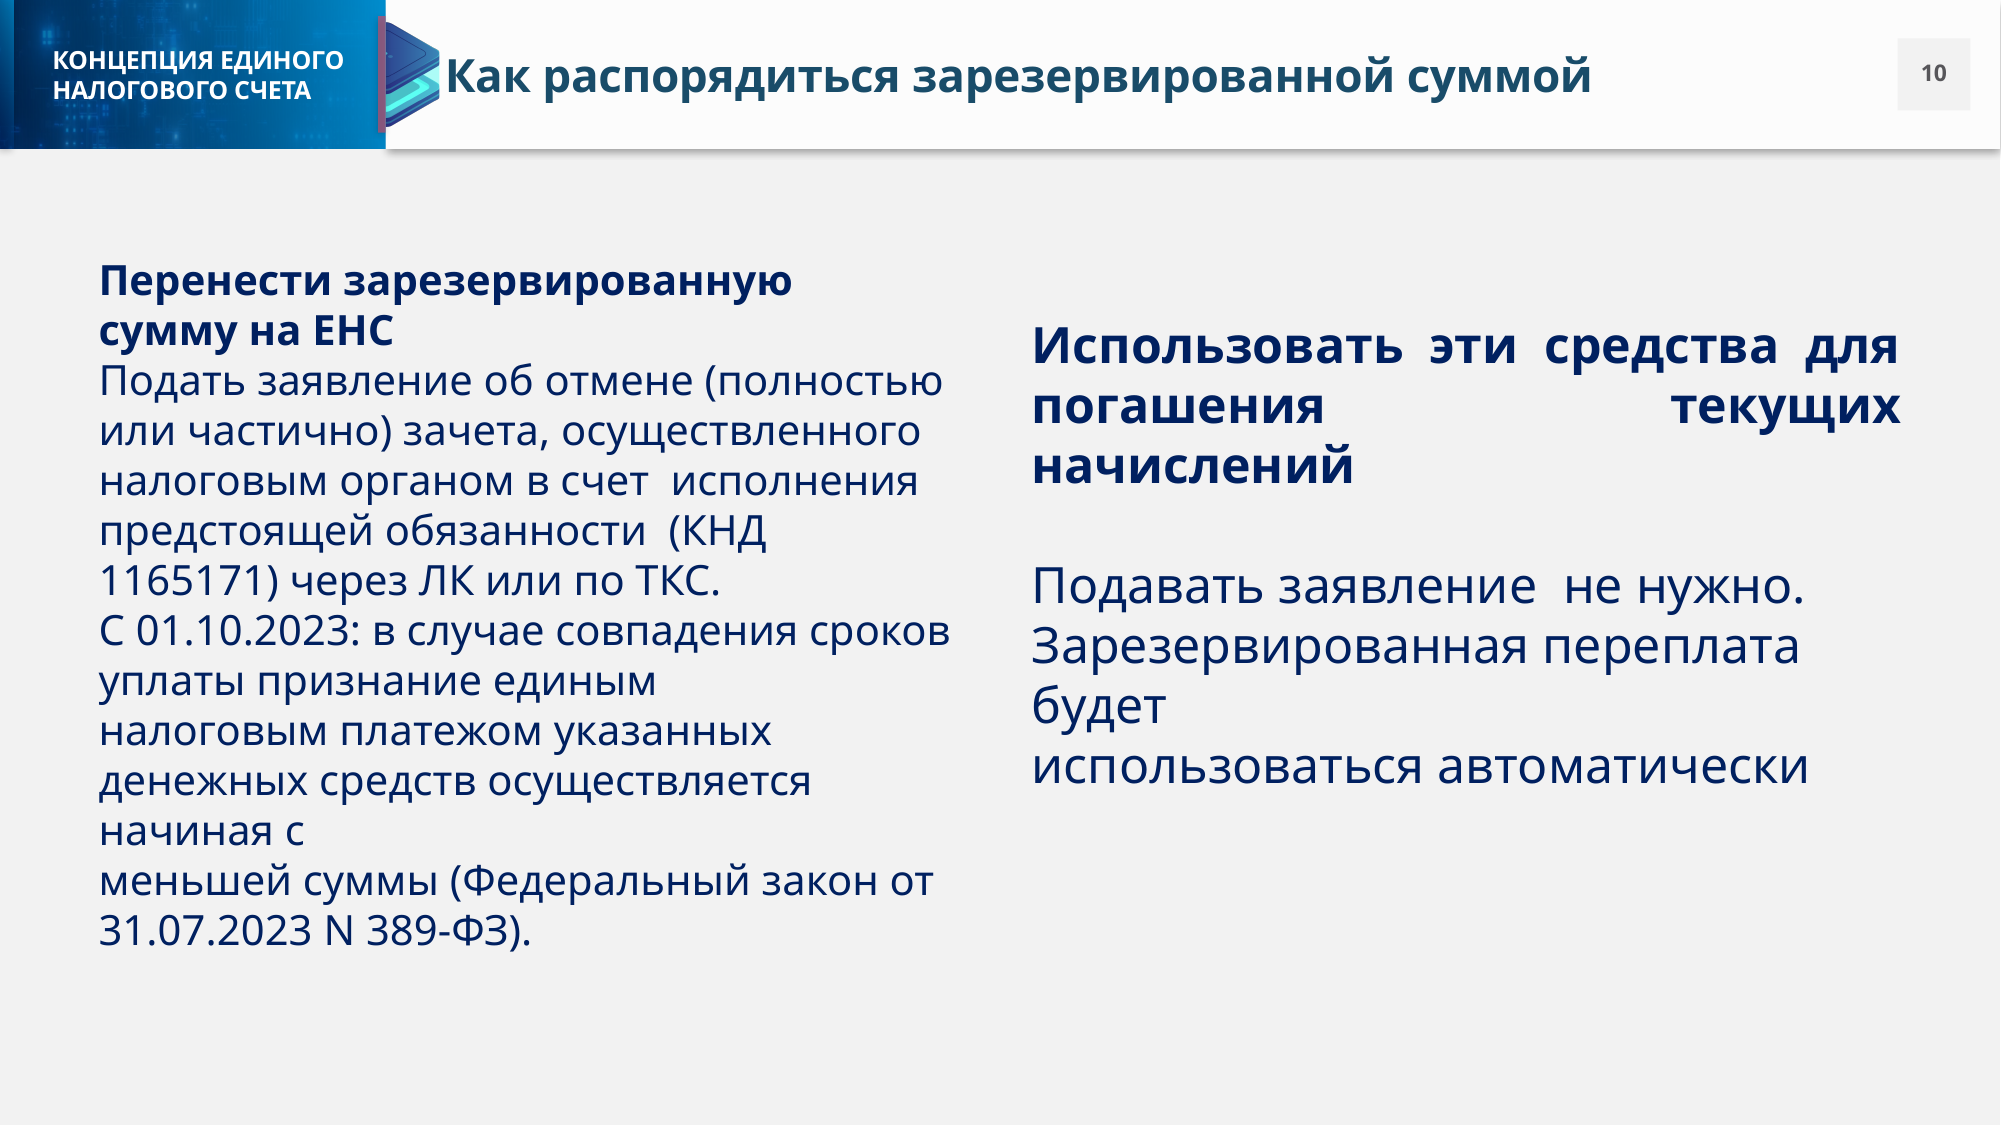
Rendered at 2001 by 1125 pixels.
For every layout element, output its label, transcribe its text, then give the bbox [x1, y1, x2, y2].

picture [0, 0, 323, 149]
text_box Использовать эти средства для погашения текущих начислений Подавать заявление не нужно. Зарезервированная переплата будет использоваться автоматически [1011, 243, 1922, 804]
picture [305, 74, 310, 91]
text_box Перенести зарезервированную сумму на ЕНС Подать заявление об отмене (полностью или частично) зачета, осуществленного налоговым органом в счет исполнения предстоящей обязанности (КНД 1165171) через ЛК или по ТКС. С 01.10.2023: в случае совпадения сроков уплаты признание единым налоговым платежом указанных денежных средств осуществляется начиная с меньшей суммы (Федеральный закон от 31.07.2023 N 389-ФЗ). [78, 243, 975, 1024]
text_box Как распорядиться зарезервированной суммой [444, 0, 1894, 149]
picture [289, 52, 295, 64]
picture [386, 22, 440, 127]
